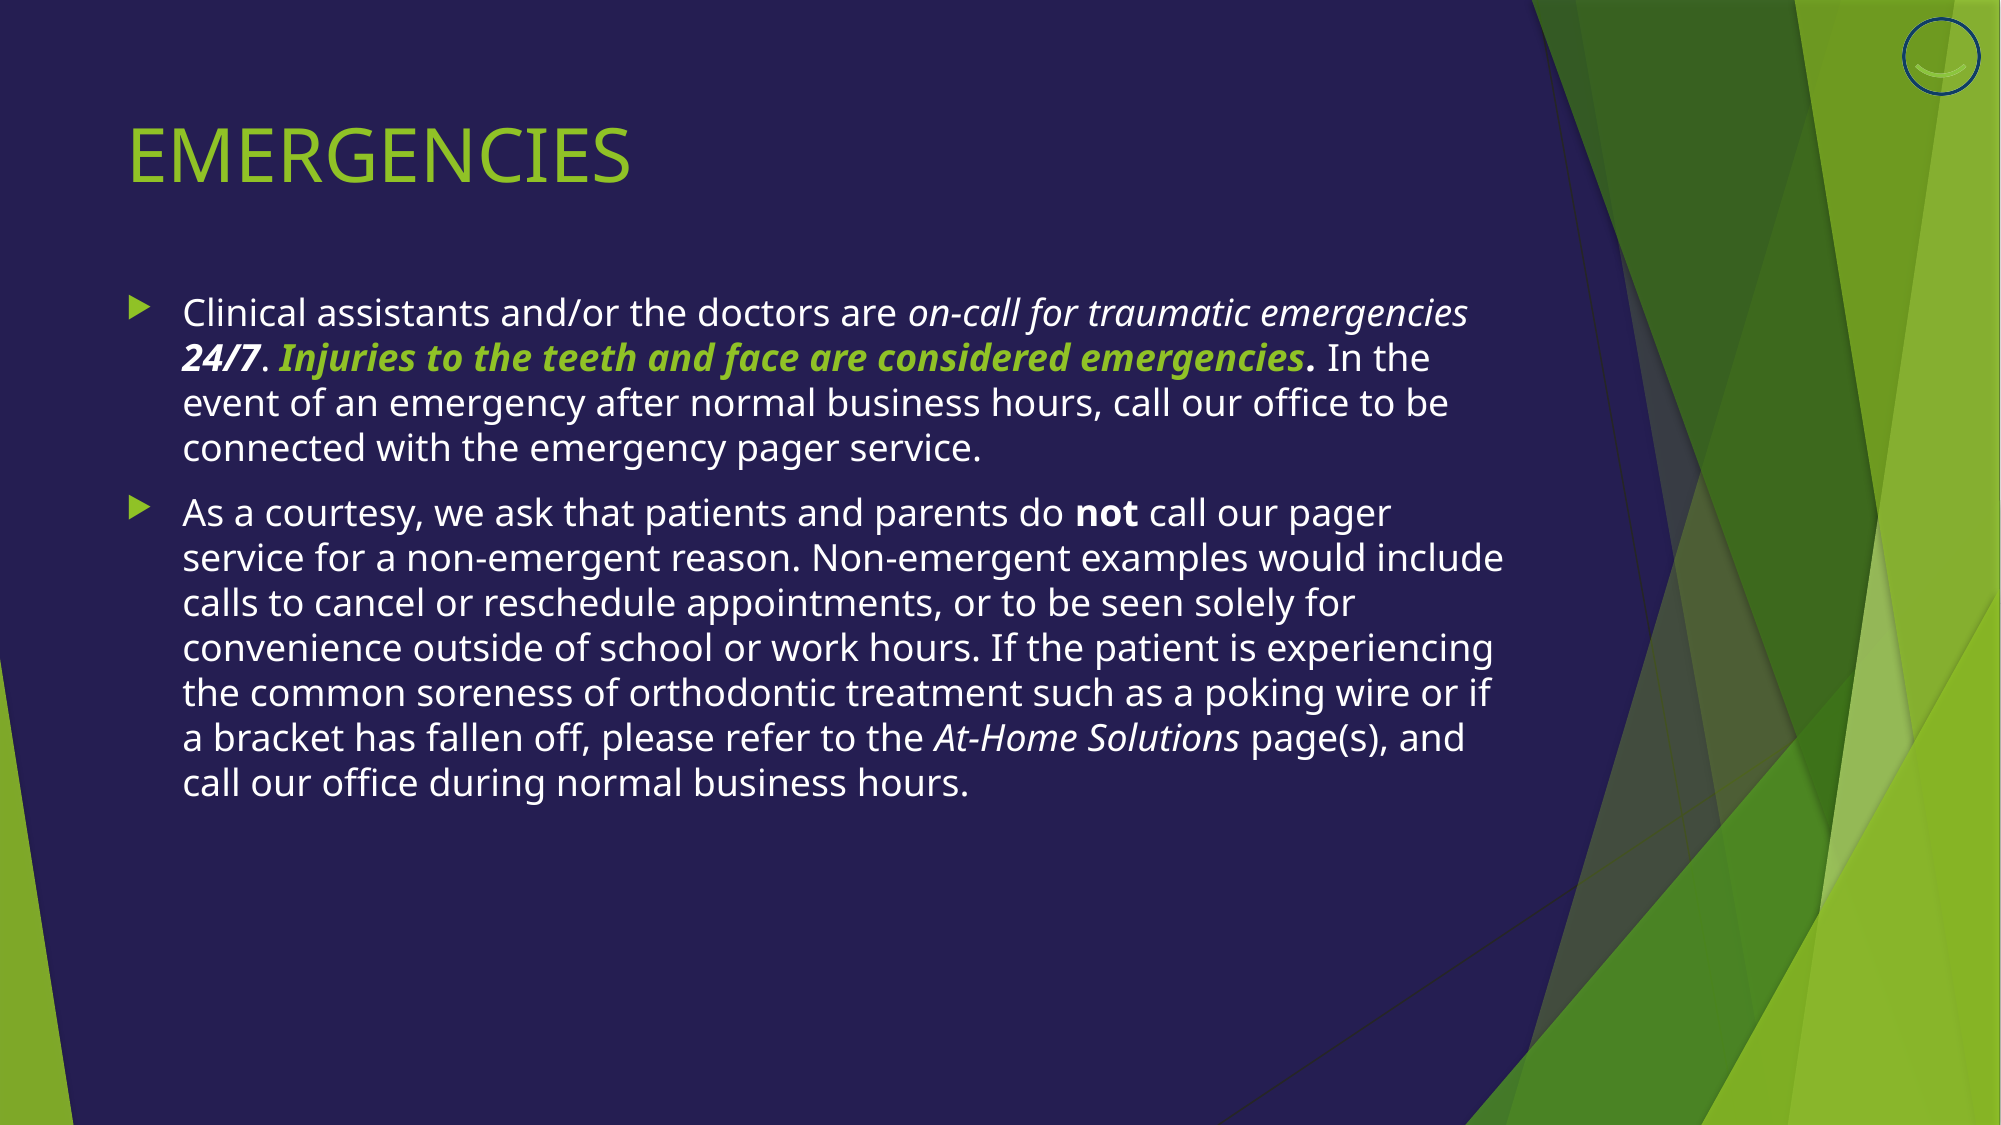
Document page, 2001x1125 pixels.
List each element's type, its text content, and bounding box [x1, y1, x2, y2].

list Clinical assistants and/or the doctors are on-call for traumatic emergencies 24/7. Injuries to the teeth and face are considered emergencies. In the event of an emergency after normal business hours, call our office to be connected with the emergency pager service. As a courtesy, we ask that patients and parents do not call our pager service for a non-emergent reason. Non-emergent examples would include calls to cancel or reschedule appointments, or to be seen solely for convenience outside of school or work hours. If the patient is experiencing the common soreness of orthodontic treatment such as a poking wire or if a bracket has fallen off, please refer to the At-Home Solutions page(s), and call our office during normal business hours. [111, 281, 1522, 918]
title EMERGENCIES [111, 99, 1522, 281]
picture [1902, 17, 1982, 97]
